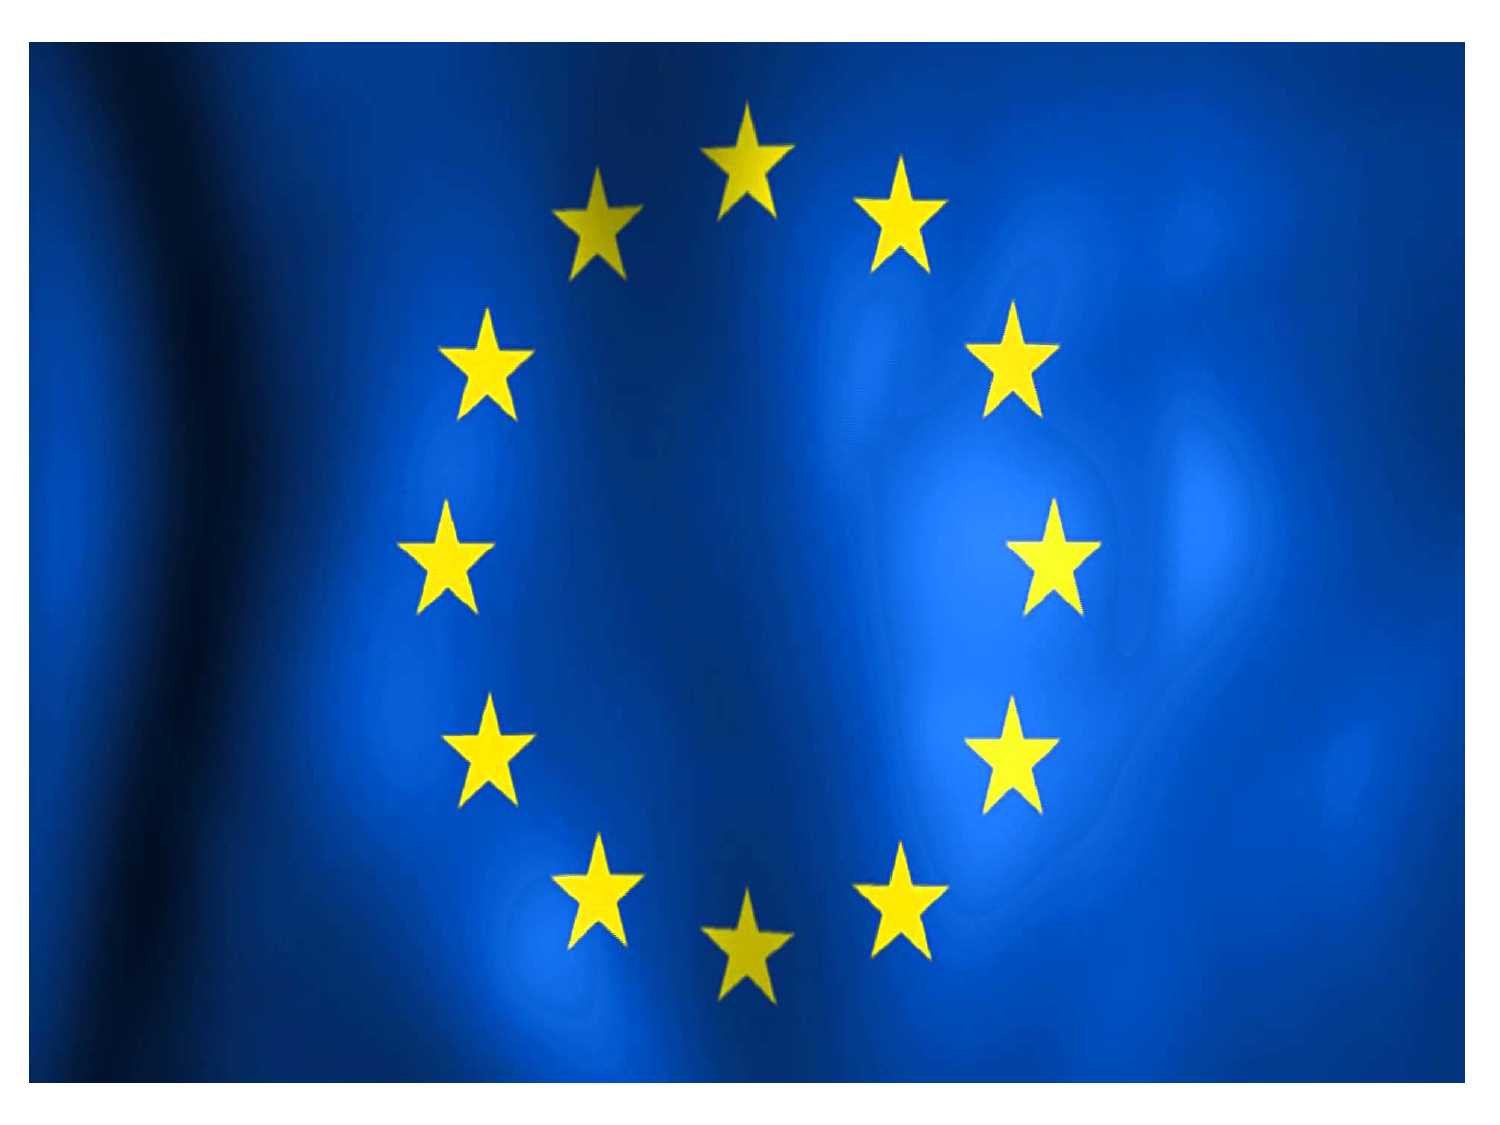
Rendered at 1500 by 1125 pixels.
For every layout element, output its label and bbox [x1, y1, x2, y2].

picture [29, 42, 1465, 1083]
